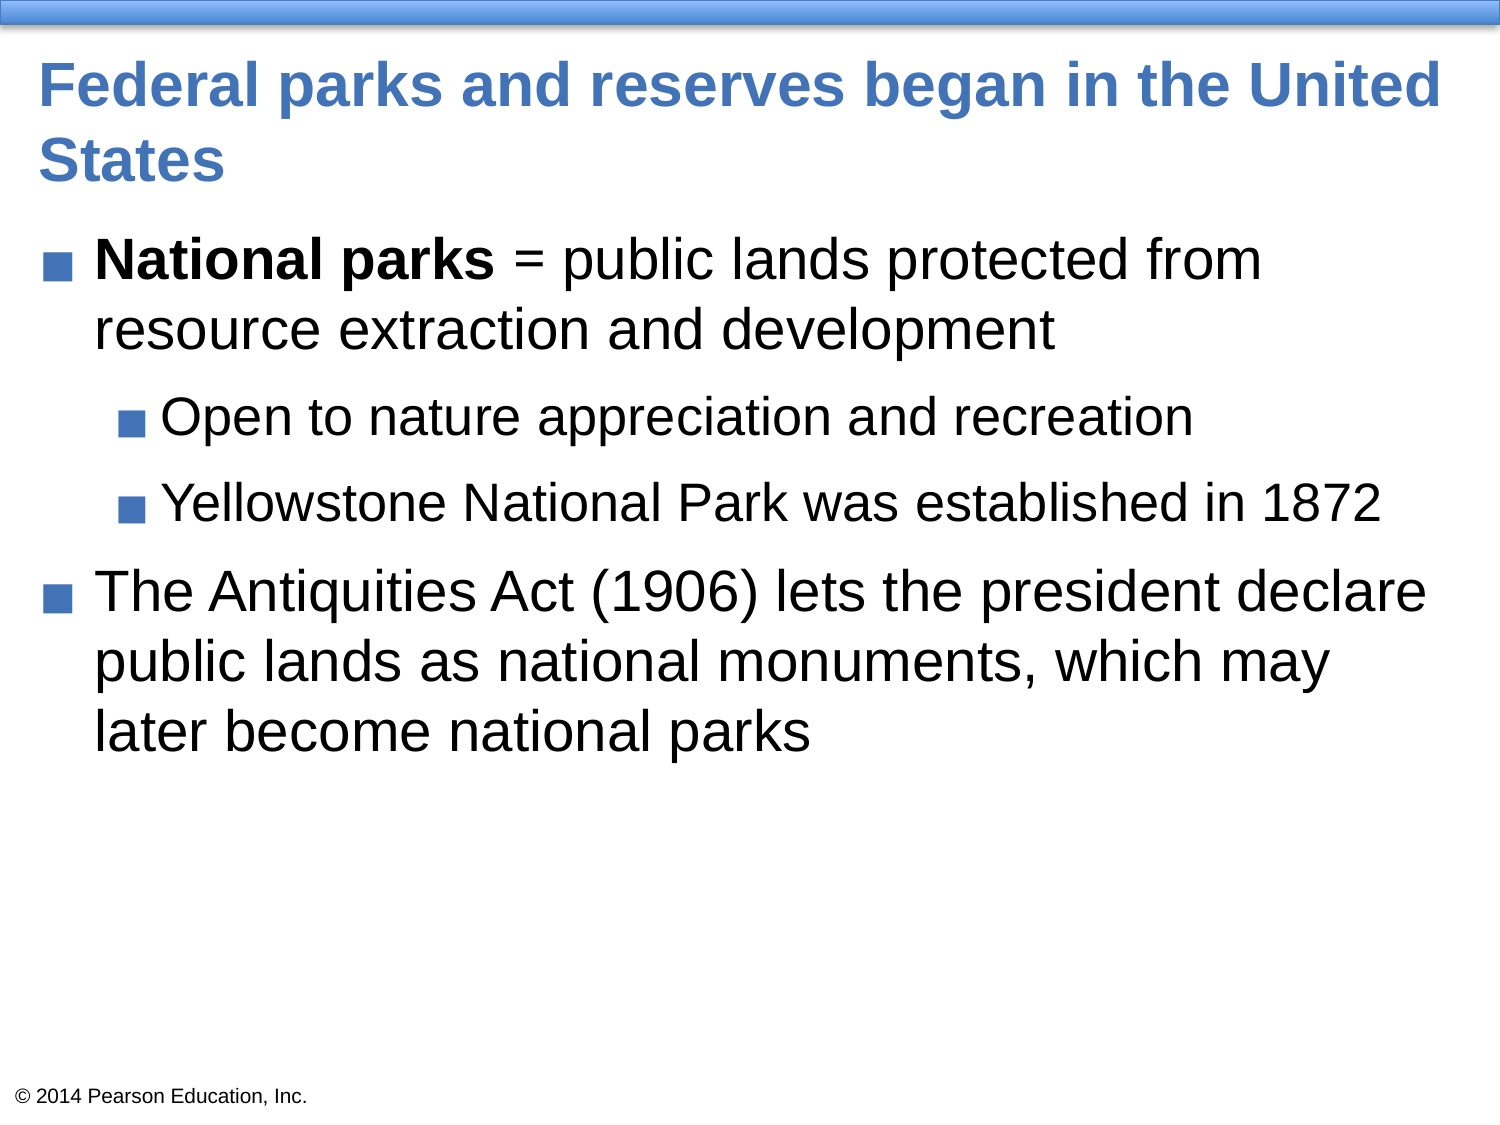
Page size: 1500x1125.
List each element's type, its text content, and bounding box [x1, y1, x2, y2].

list National parks = public lands protected from resource extraction and development Open to nature appreciation and recreation Yellowstone National Park was established in 1872 The Antiquities Act (1906) lets the president declare public lands as national monuments, which may later become national parks [23, 213, 1476, 1005]
title Federal parks and reserves began in the United States [23, 36, 1476, 213]
